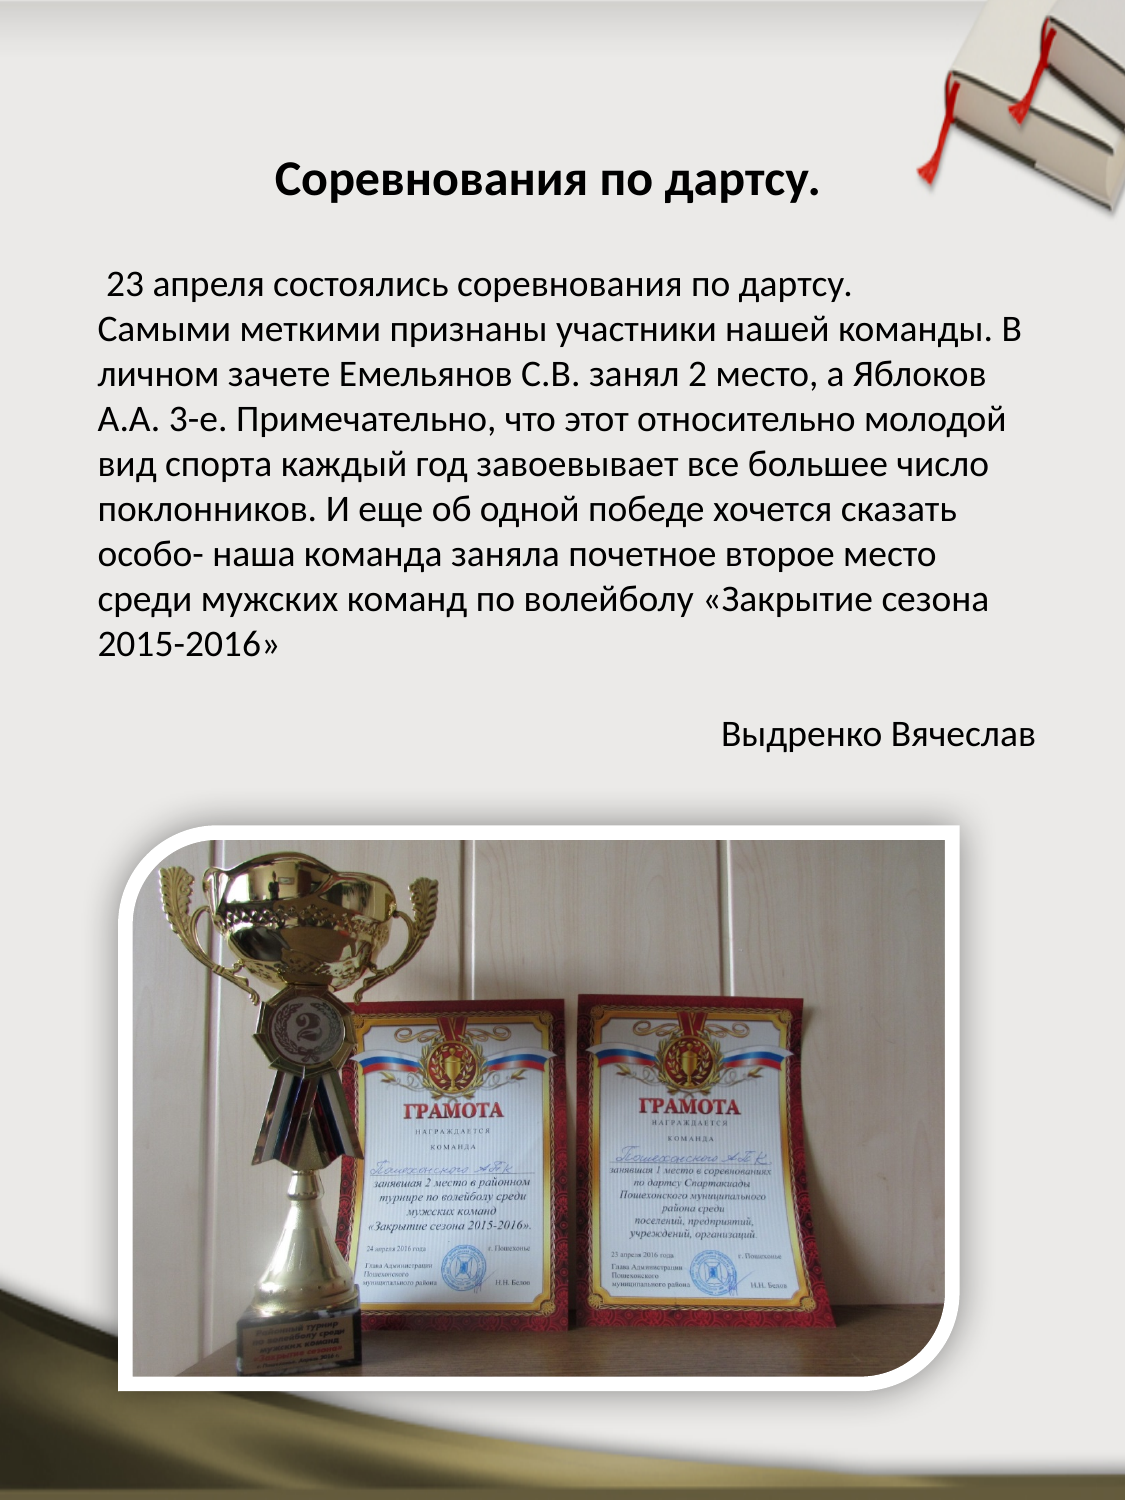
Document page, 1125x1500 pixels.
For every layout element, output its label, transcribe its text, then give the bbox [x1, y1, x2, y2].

text_box 23 апреля состоялись соревнования по дартсу. Самыми меткими признаны участники нашей команды. В личном зачете Емельянов С.В. занял 2 место, а Яблоков А.А. 3-е. Примечательно, что этот относительно молодой вид спорта каждый год завоевывает все большее число поклонников. И еще об одной победе хочется сказать особо- наша команда заняла почетное второе место среди мужских команд по волейболу «Закрытие сезона 2015-2016» Выдренко Вячеслав [82, 206, 1052, 807]
picture [0, 0, 1125, 1500]
title Соревнования по дартсу. [36, 88, 1049, 263]
